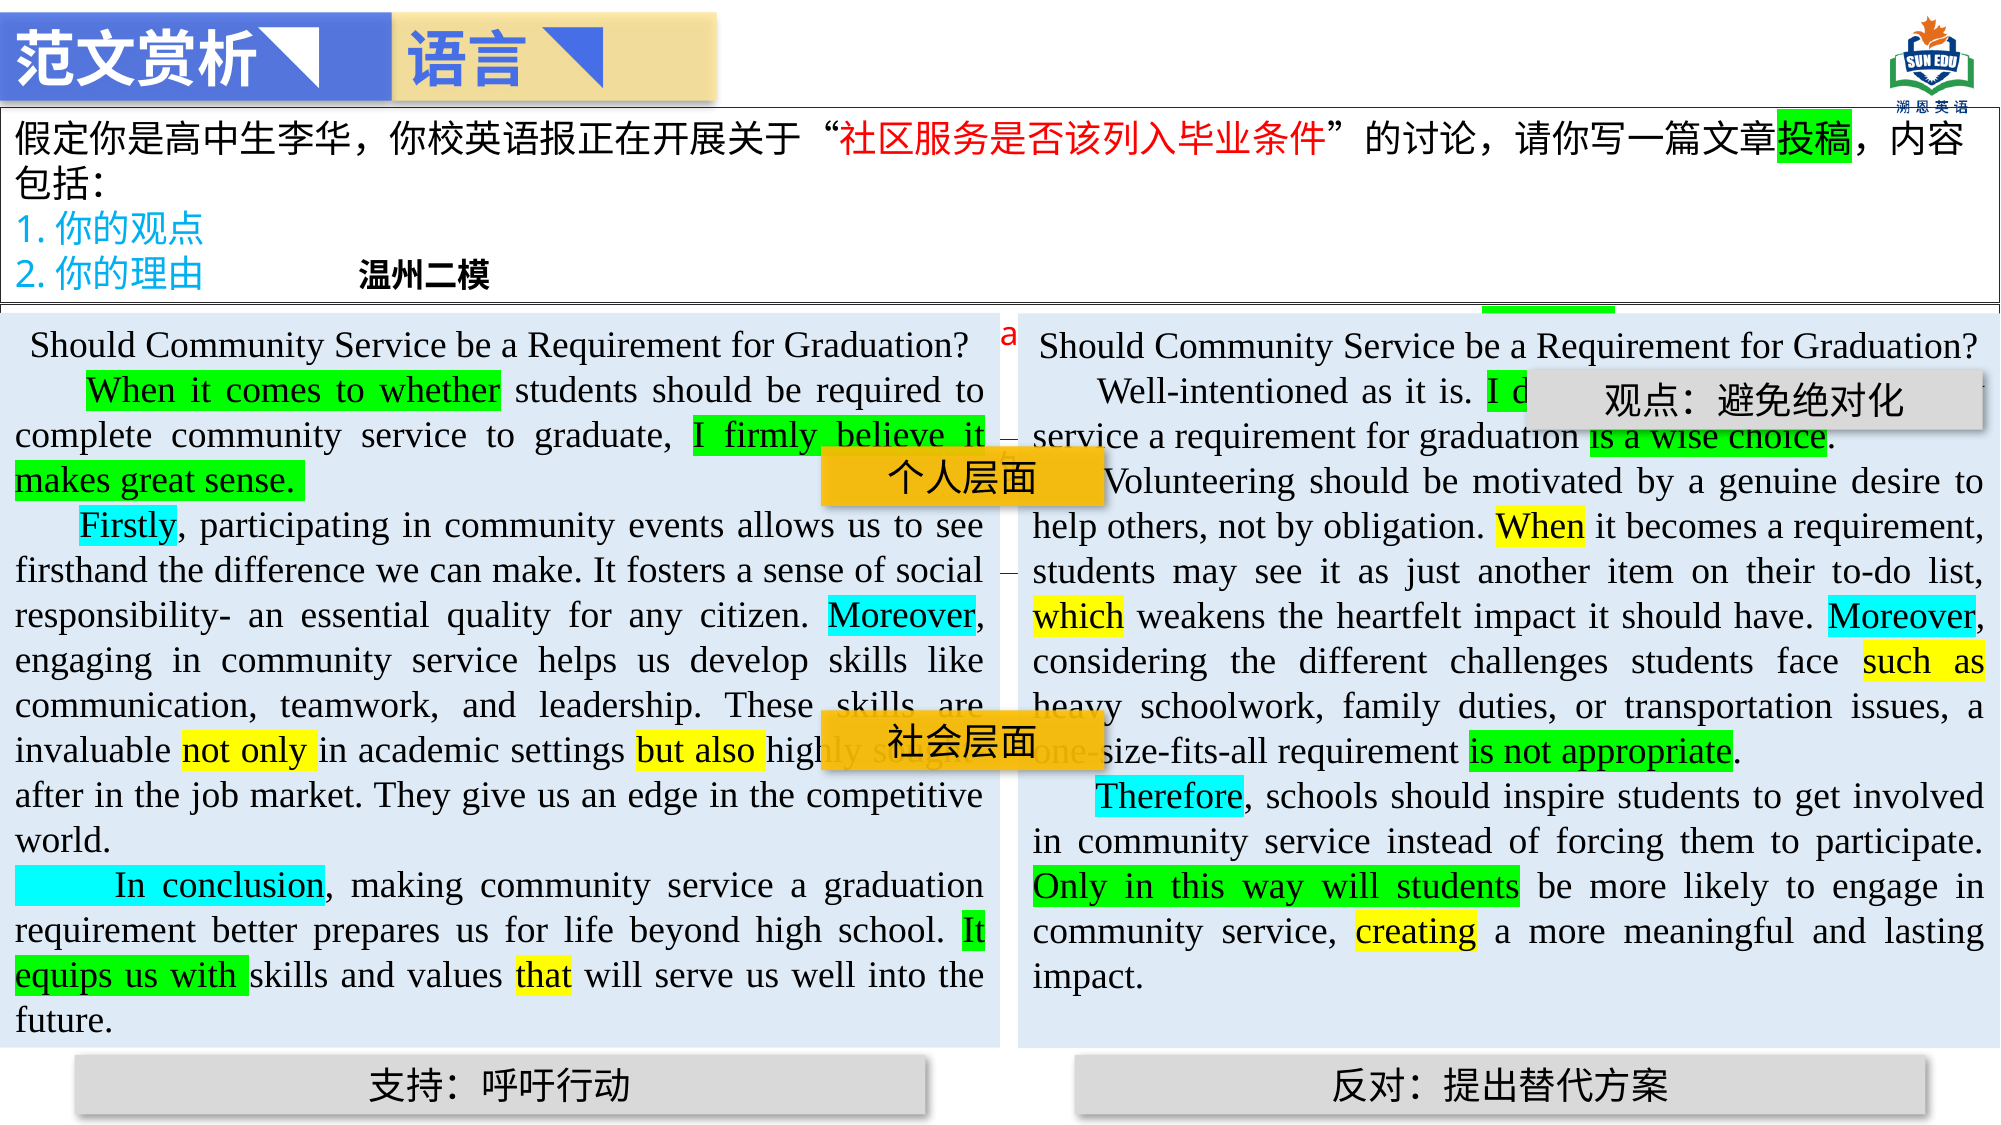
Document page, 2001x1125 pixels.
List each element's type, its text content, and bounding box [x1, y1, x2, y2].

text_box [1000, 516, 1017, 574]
text_box 社会层面 [821, 710, 1105, 771]
text_box 支持：呼吁行动 [74, 1054, 926, 1115]
text_box 你校英文报“Campus Culture”栏目正在开展是否设立涂鸦墙（graffiti wall）的讨论，请你写一篇短文投稿，内容包括： 1.你的见解； 2.你的建议。 绍兴二模 [0, 304, 2000, 439]
text_box 反对：提出替代方案 [1074, 1054, 1926, 1115]
text_box Should Community Service be a Requirement for Graduation? Well-intentioned as it is. I don't think making community service a requirement for graduation is a wise choice. Volunteering should be motivated by a genuine desire to help others, not by obligation. When it becomes a requirement, students may see it as just another item on their to-do list, which weakens the heartfelt impact it should have. Moreover, considering the different challenges students face such as heavy schoolwork, family duties, or transportation issues, a one-size-fits-all requirement is not appropriate. Therefore, schools should inspire students to get involved in community service instead of forcing them to participate. Only in this way will students be more likely to engage in community service, creating a more meaningful and lasting impact. [1017, 313, 2000, 1049]
text_box 语言 ◥ [392, 12, 717, 101]
picture [1882, 13, 1983, 107]
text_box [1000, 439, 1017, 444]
text_box 范文赏析◥ [0, 12, 392, 101]
text_box Should Community Service be a Requirement for Graduation? When it comes to whether students should be required to complete community service to graduate, I firmly believe it makes great sense. Firstly, participating in community events allows us to see firsthand the difference we can make. It fosters a sense of social responsibility- an essential quality for any citizen. Moreover, engaging in community service helps us develop skills like communication, teamwork, and leadership. These skills are invaluable not only in academic settings but also highly sought-after in the job market. They give us an edge in the competitive world. In conclusion, making community service a graduation requirement better prepares us for life beyond high school. It equips us with skills and values that will serve us well into the future. [0, 312, 1000, 1048]
text_box 观点：避免绝对化 [1526, 369, 1983, 430]
text_box 个人层面 [821, 446, 1105, 506]
text_box 假定你是高中生李华，你校英语报正在开展关于“社区服务是否该列入毕业条件”的讨论，请你写一篇文章投稿，内容包括： 1.你的观点 2.你的理由 温州二模 [0, 107, 2000, 303]
